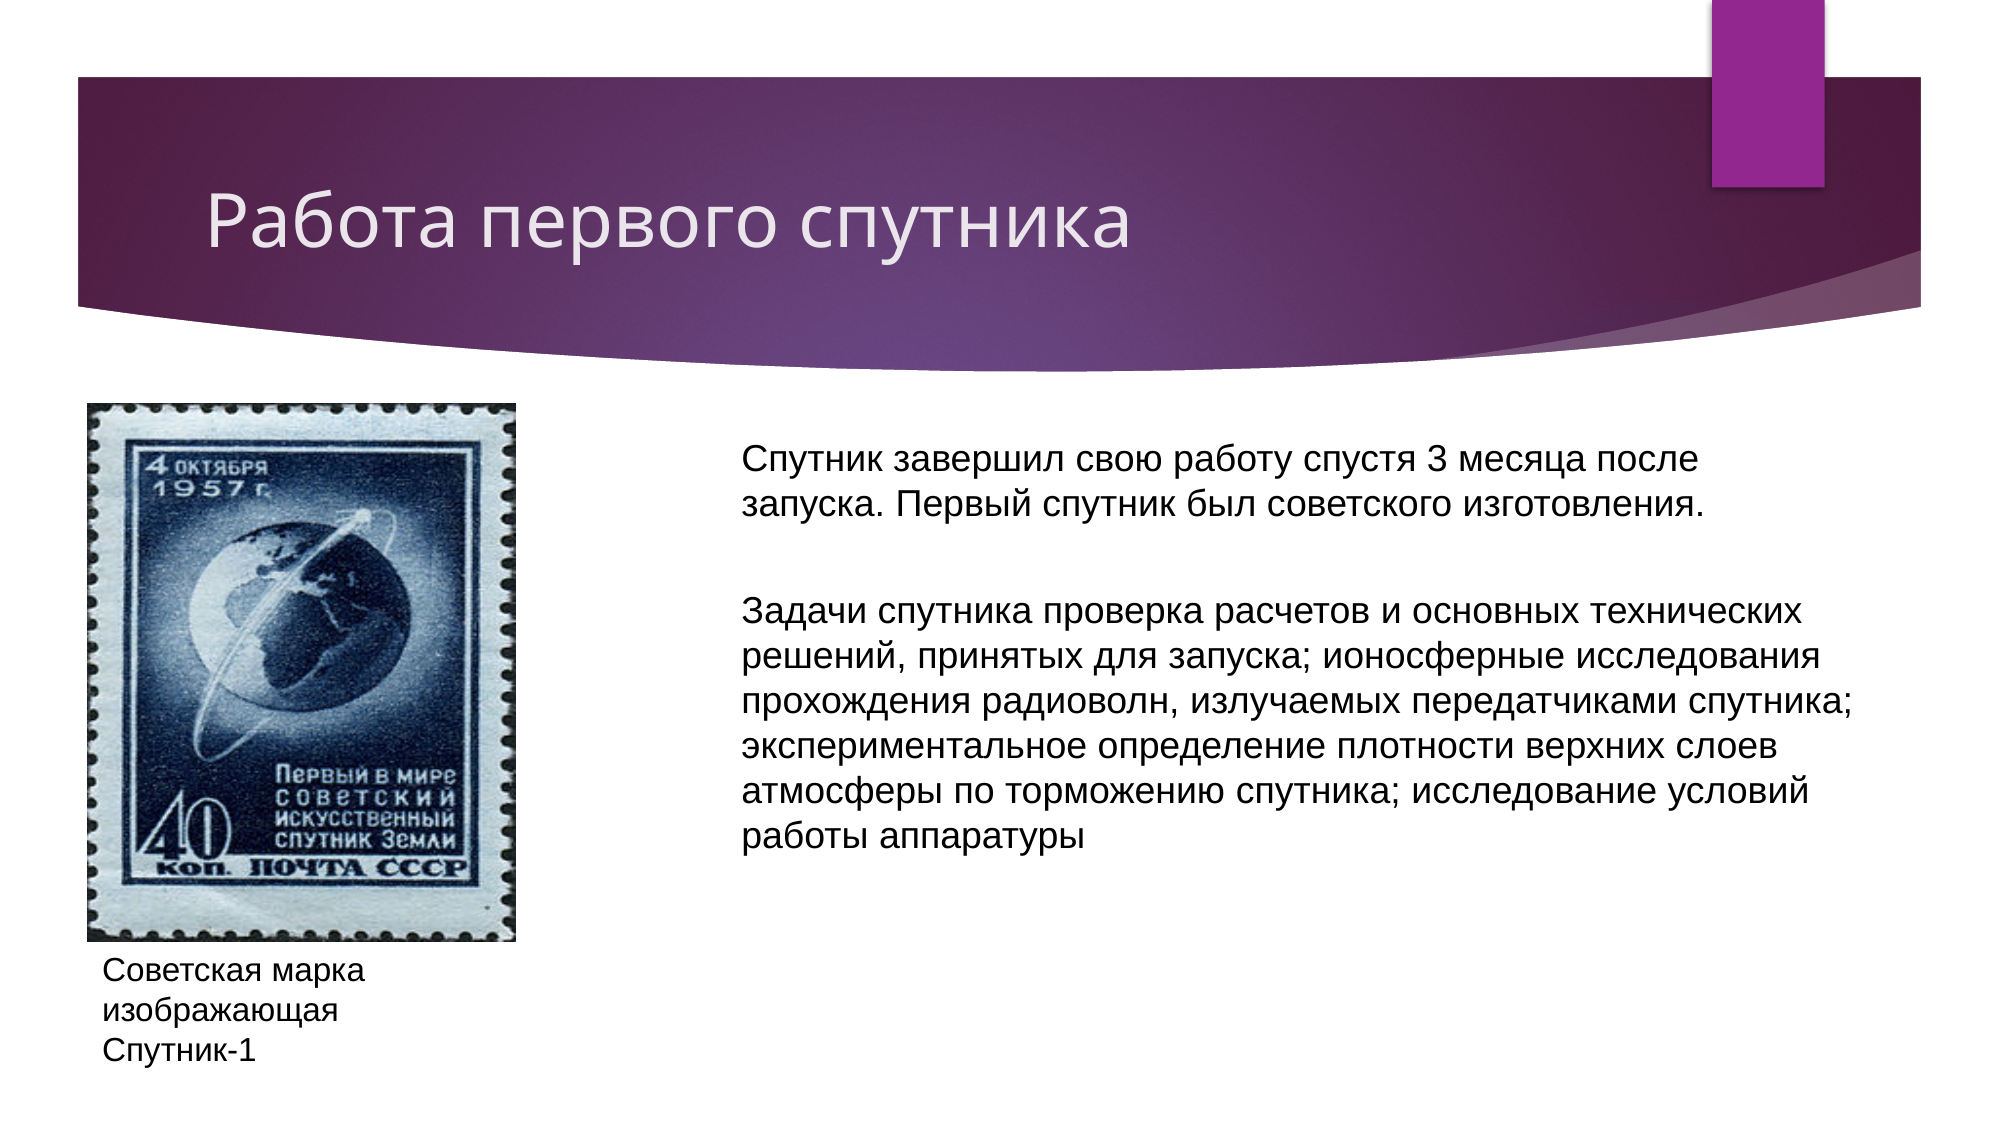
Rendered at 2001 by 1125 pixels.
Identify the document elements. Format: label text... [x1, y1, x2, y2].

title Работа первого спутника [189, 159, 1638, 276]
text_box Советская марка изображающая Спутник-1 [87, 949, 388, 1076]
text_box Спутник завершил свою работу спустя 3 месяца после запуска. Первый спутник был советского изготовления. [726, 427, 1757, 532]
picture [87, 403, 516, 942]
text_box Задачи спутника проверка расчетов и основных технических решений, принятых для запуска; ионосферные исследования прохождения радиоволн, излучаемых передатчиками спутника; экспериментальное определение плотности верхних слоев атмосферы по торможению спутника; исследование условий работы аппаратуры [726, 578, 1934, 864]
